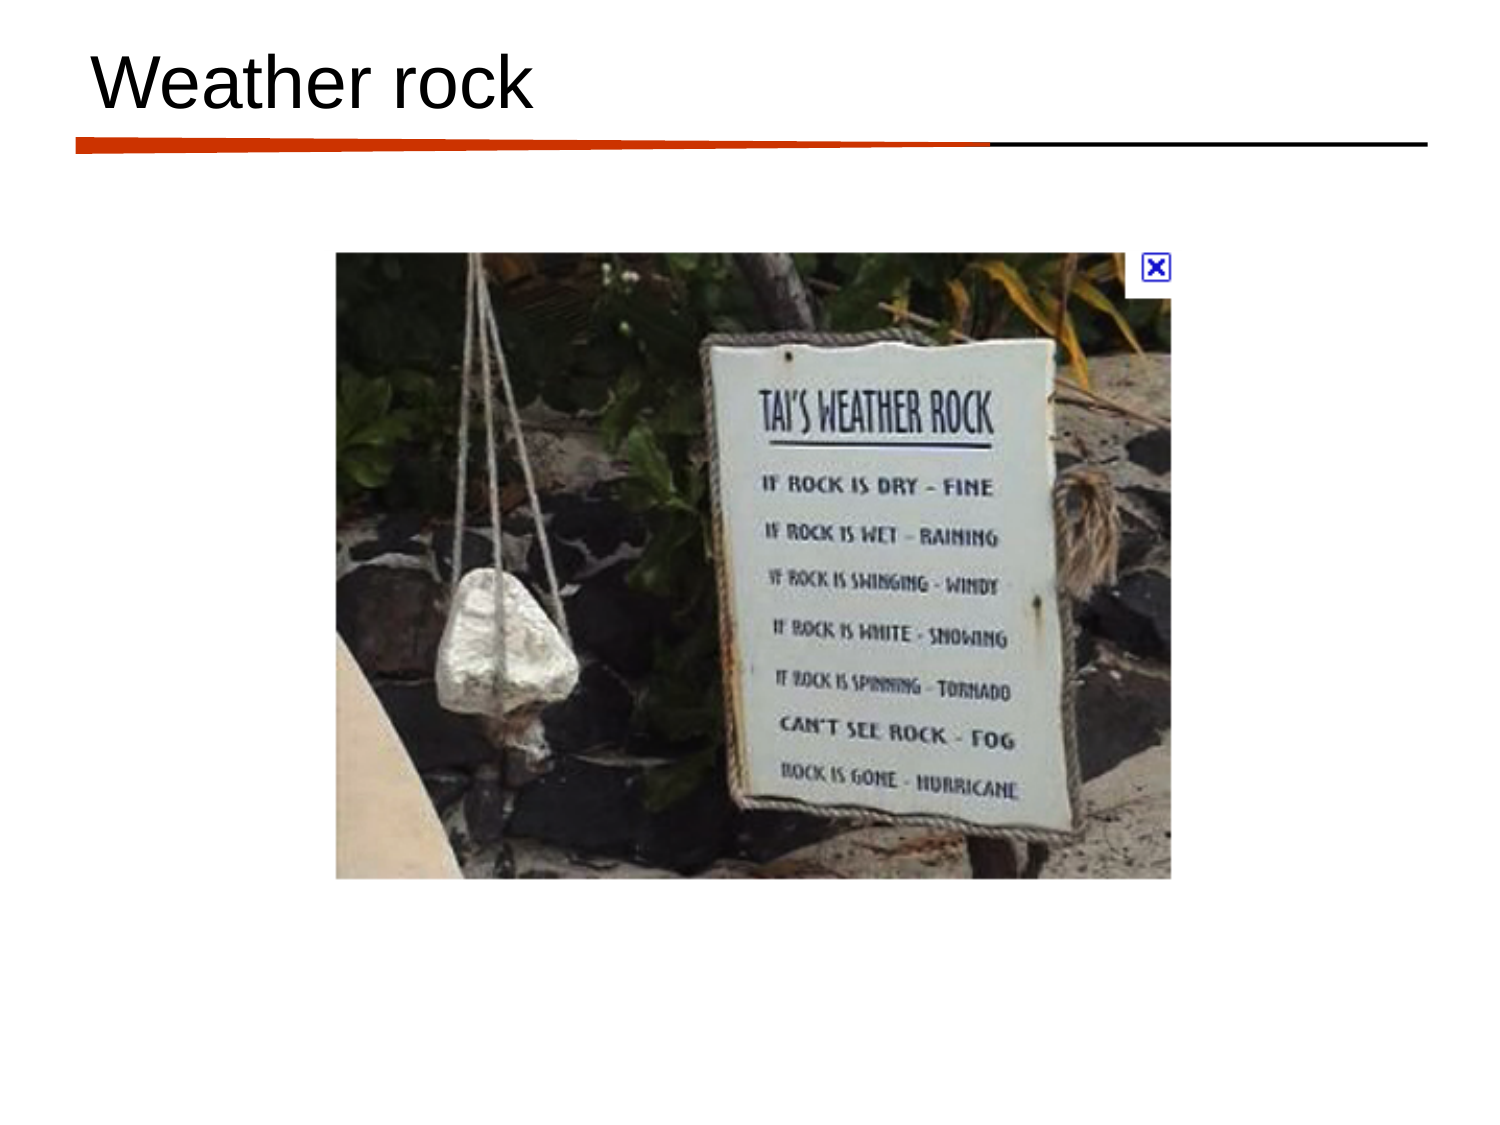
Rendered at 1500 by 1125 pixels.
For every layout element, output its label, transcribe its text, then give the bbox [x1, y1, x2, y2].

title Weather rock [74, 24, 1426, 133]
picture [324, 249, 1182, 888]
